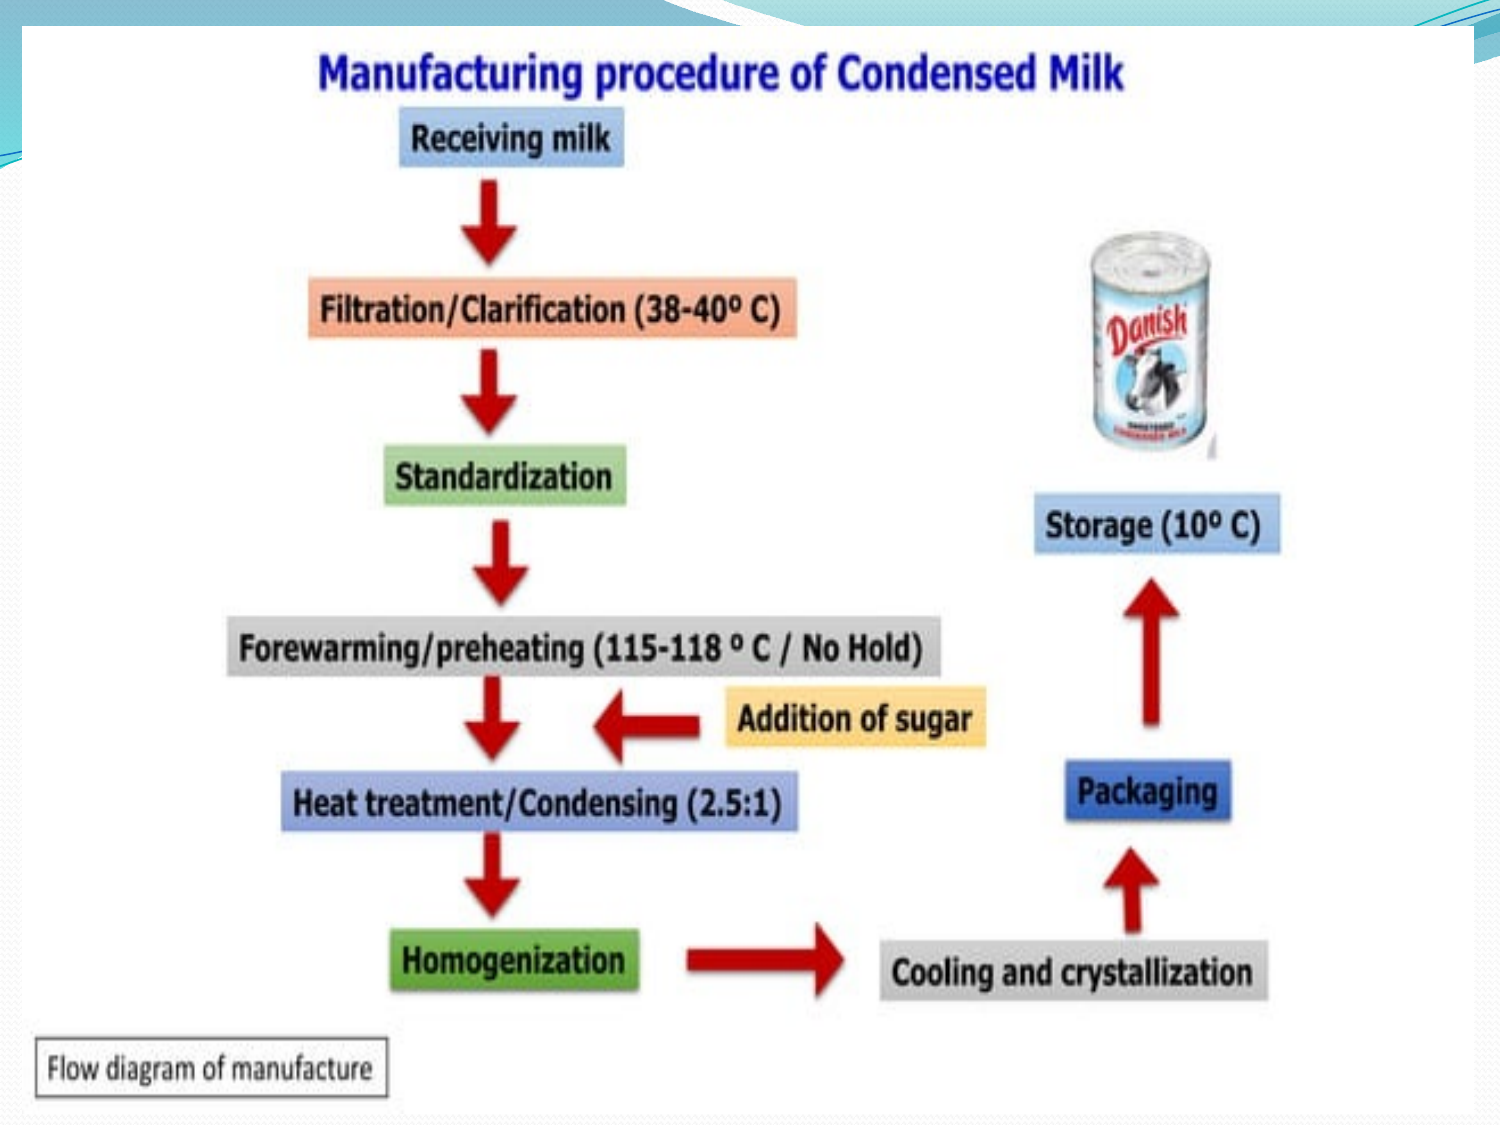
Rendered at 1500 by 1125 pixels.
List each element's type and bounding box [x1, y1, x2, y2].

list [22, 26, 1475, 1114]
